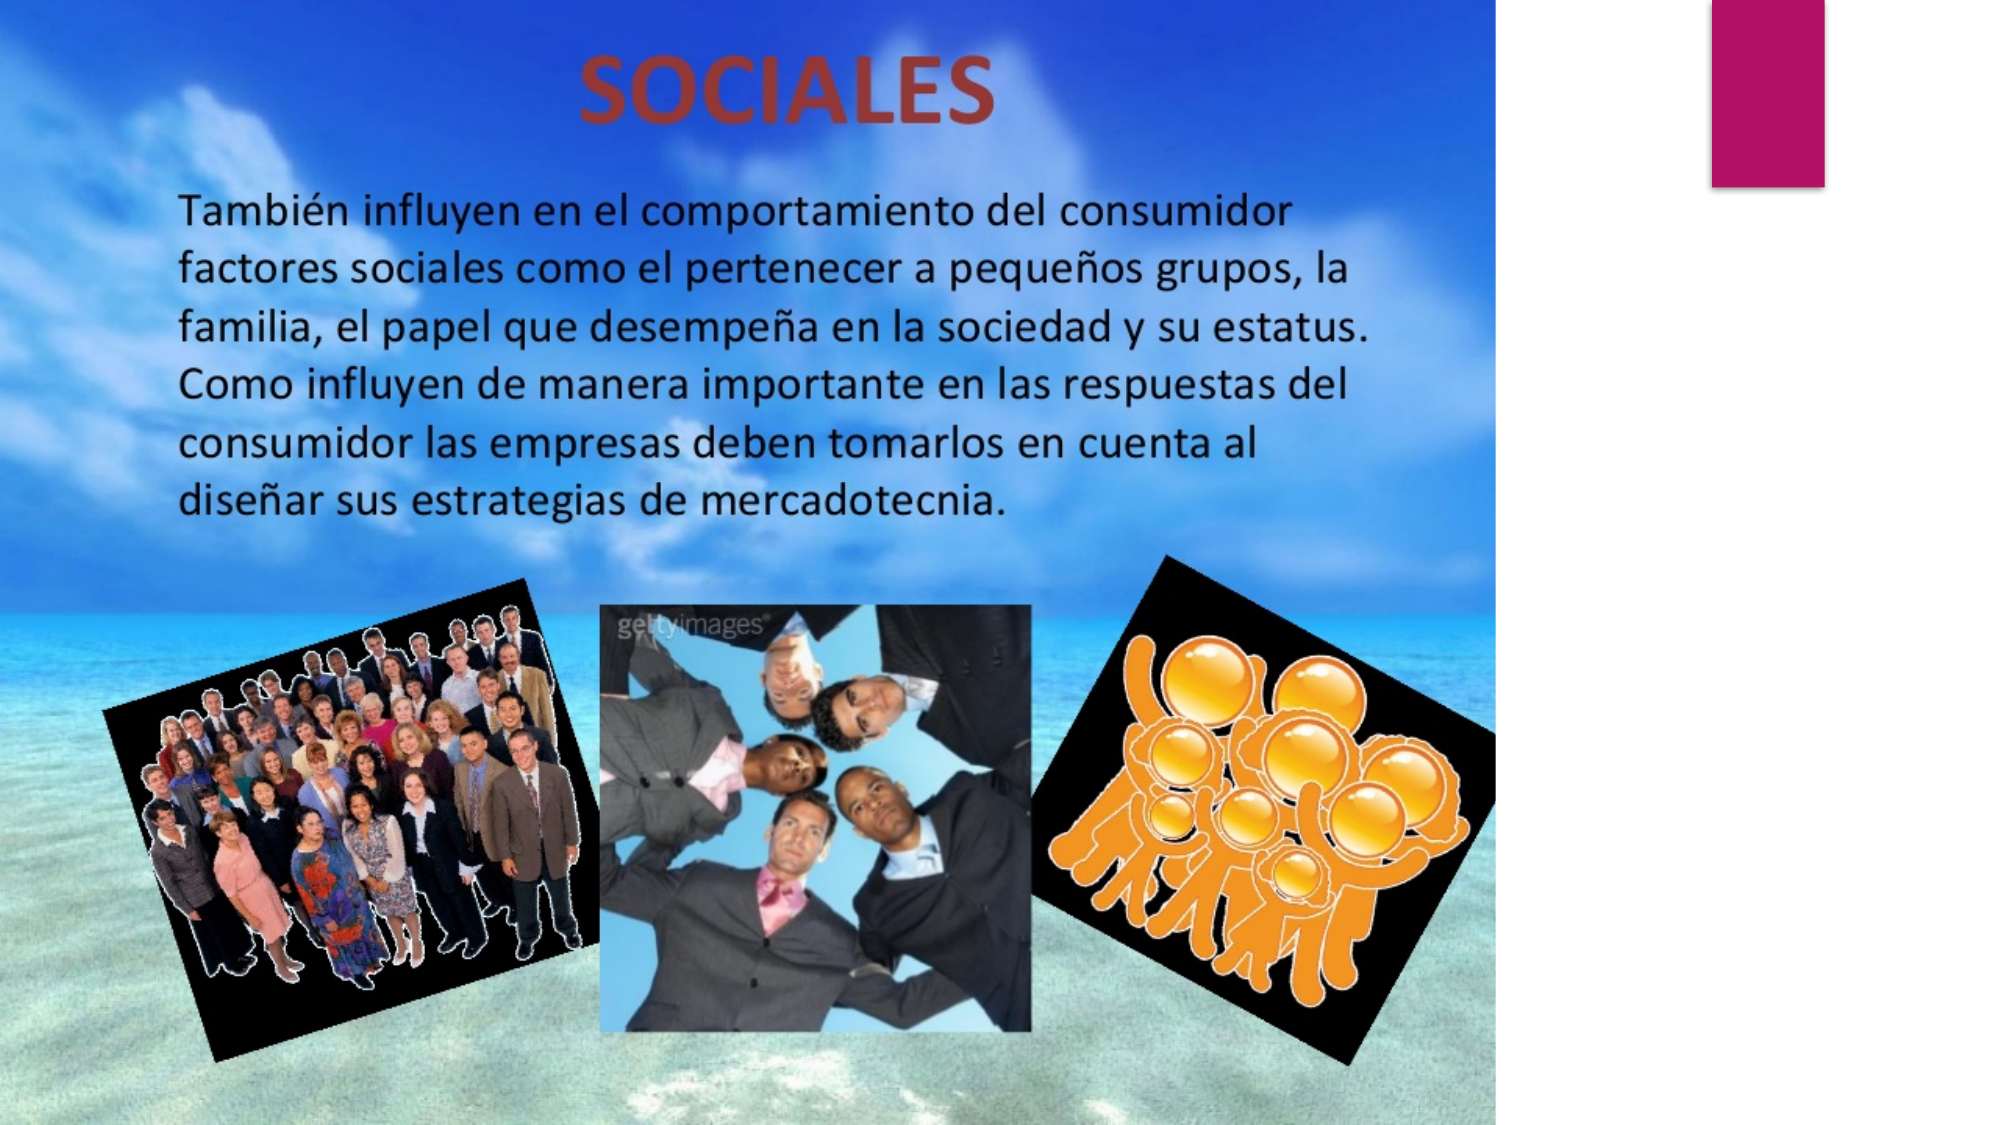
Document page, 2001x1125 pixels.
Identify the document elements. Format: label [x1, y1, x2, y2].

picture [0, 0, 1496, 1125]
